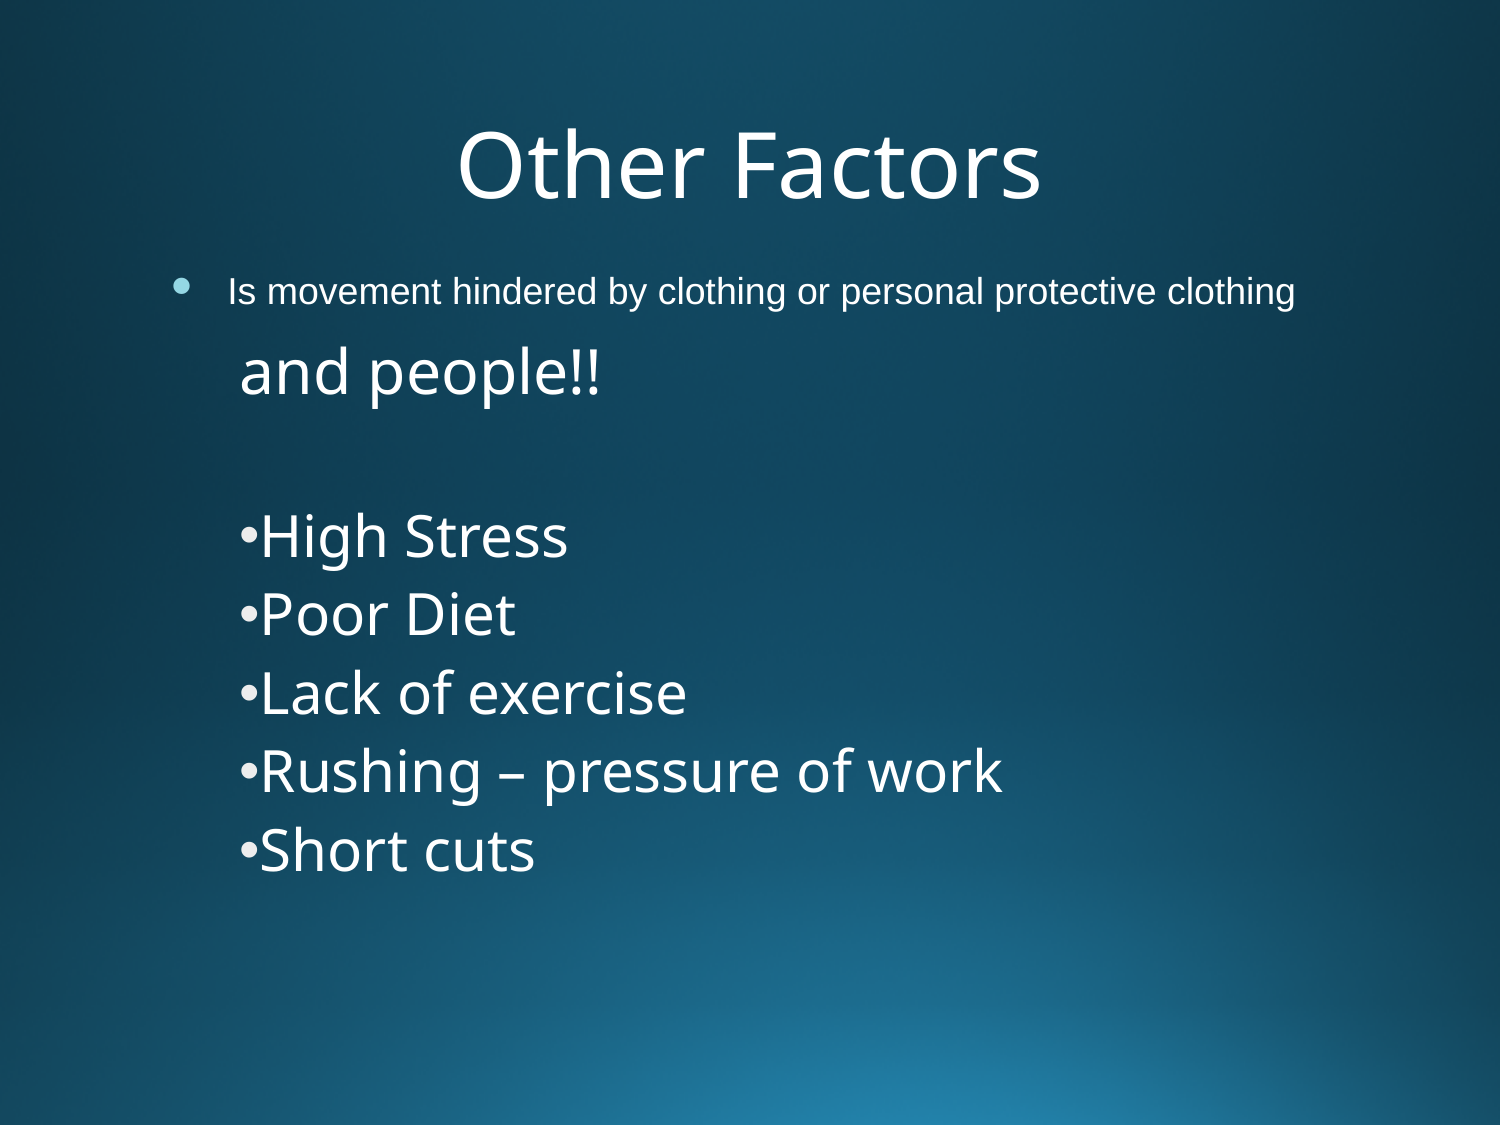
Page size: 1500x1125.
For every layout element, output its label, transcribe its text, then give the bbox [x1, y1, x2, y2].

title Other Factors [103, 59, 1397, 278]
list and people!! High Stress Poor Diet Lack of exercise Rushing – pressure of work Short cuts [224, 465, 1099, 1125]
text_box Is movement hindered by clothing or personal protective clothing [156, 264, 1344, 465]
picture [0, 0, 1500, 1125]
